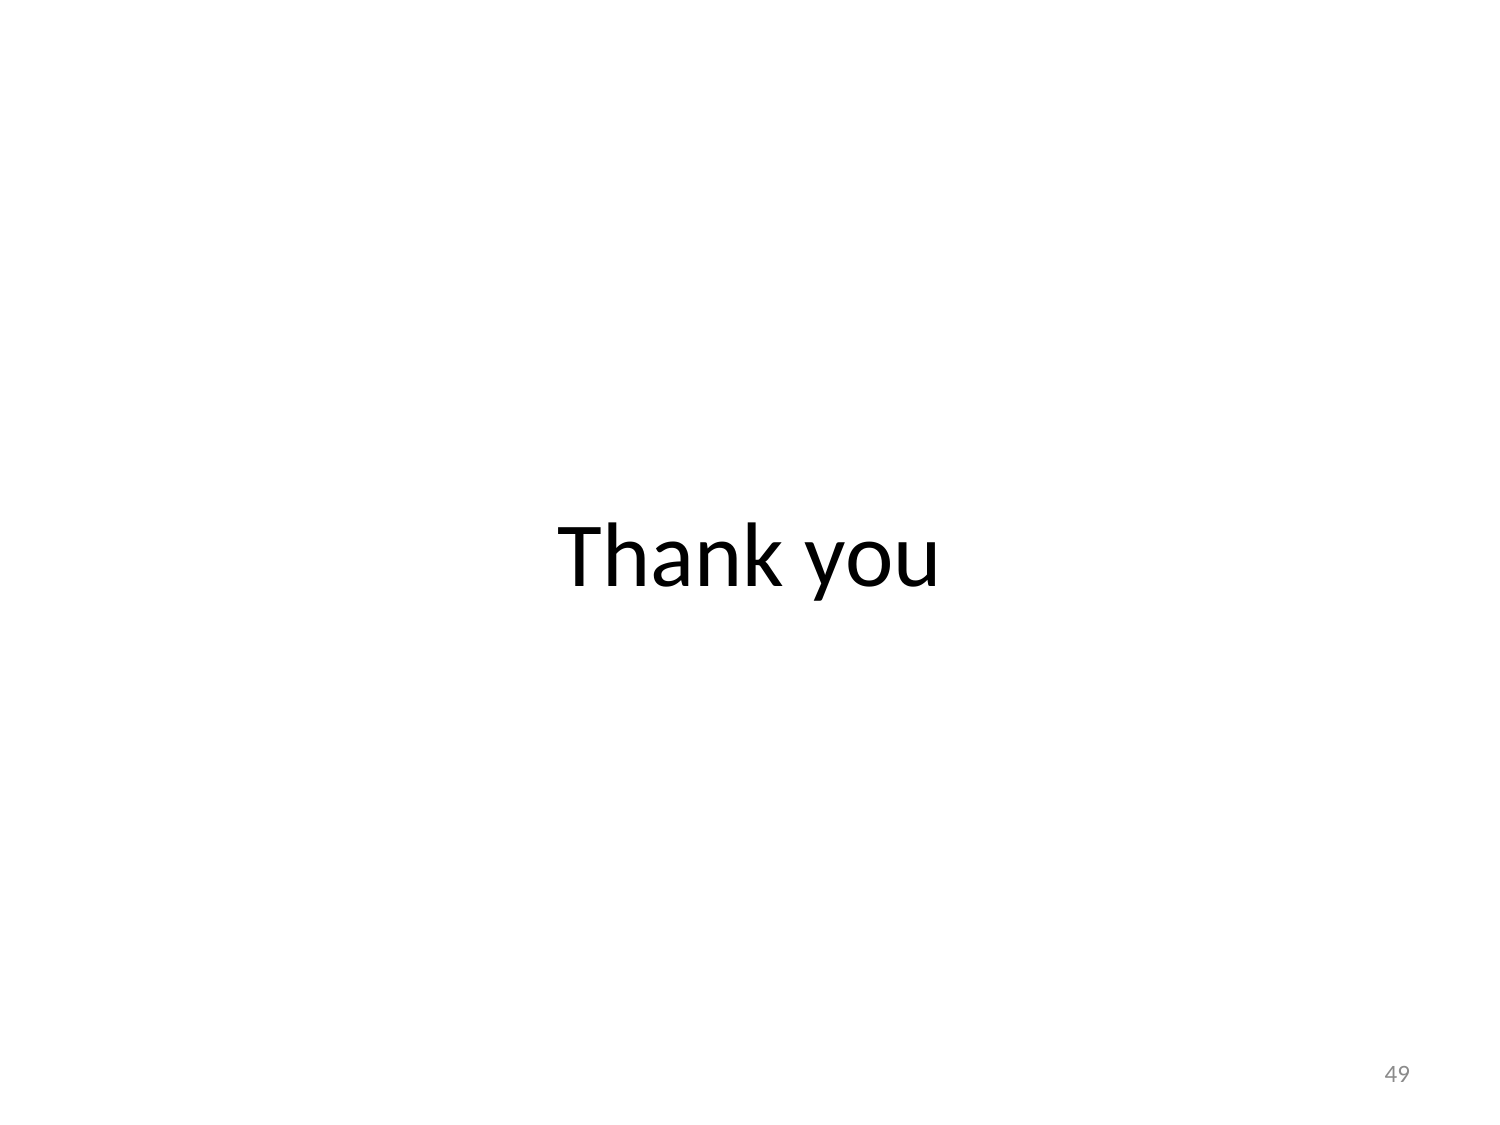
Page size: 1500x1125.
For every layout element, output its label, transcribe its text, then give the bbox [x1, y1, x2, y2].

list Thank you [0, 487, 1500, 738]
slide_number 49 [1074, 1042, 1425, 1103]
